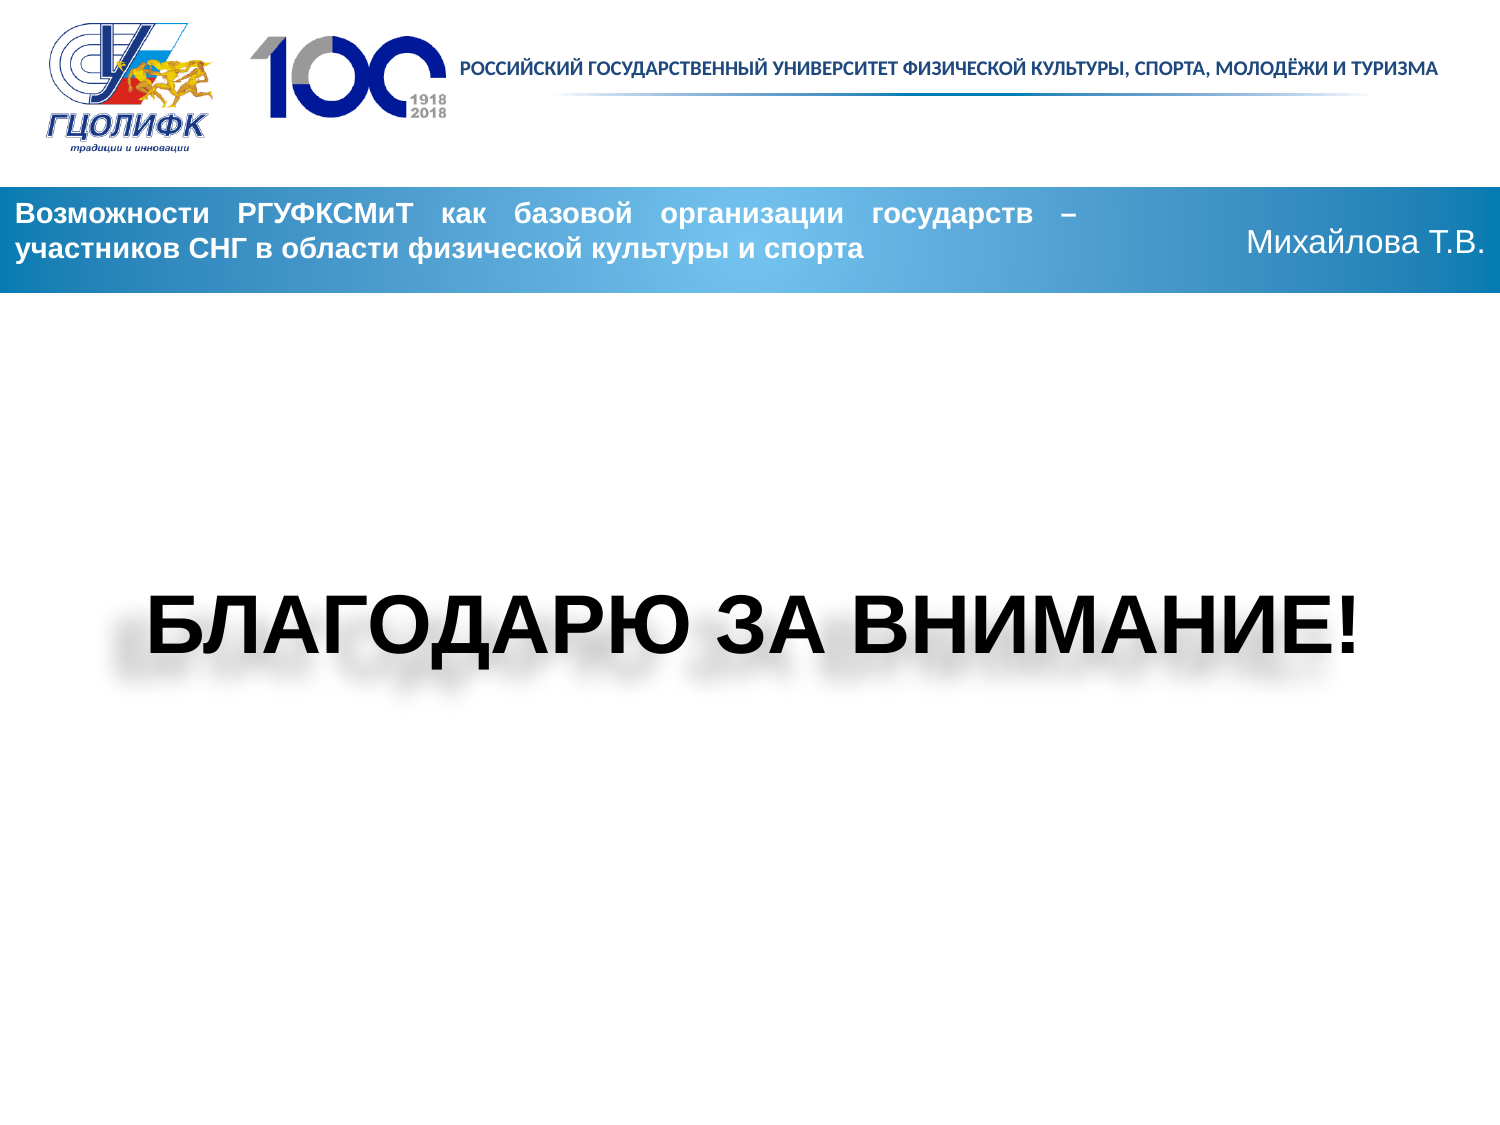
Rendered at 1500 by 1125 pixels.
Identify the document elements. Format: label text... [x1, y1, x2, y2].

picture [16, 187, 1476, 294]
text_box РОССИЙСКИЙ ГОСУДАРСТВЕННЫЙ УНИВЕРСИТЕТ ФИЗИЧЕСКОЙ КУЛЬТУРЫ, СПОРТА, МОЛОДЁЖИ И ТУРИЗМА [449, 46, 1500, 87]
picture [46, 23, 213, 153]
text_box БЛАГОДАРЮ ЗА ВНИМАНИЕ! [131, 562, 1378, 678]
picture [249, 36, 446, 118]
